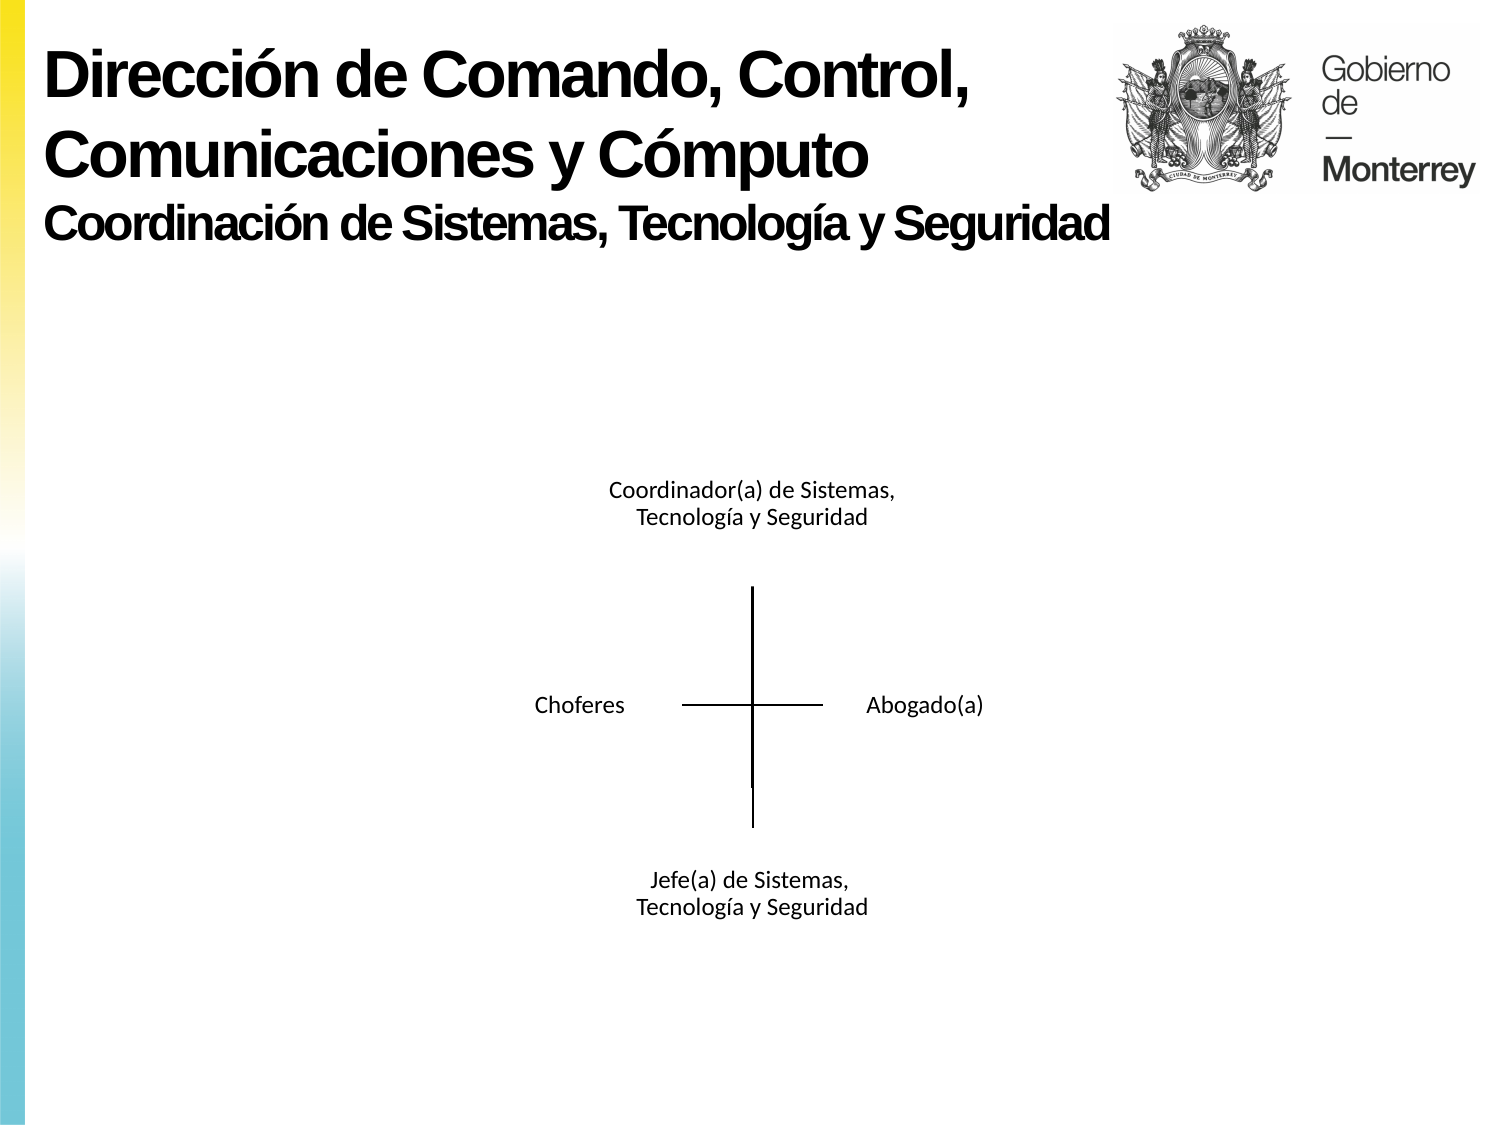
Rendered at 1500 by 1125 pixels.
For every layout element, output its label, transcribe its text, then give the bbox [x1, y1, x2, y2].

picture [0, 0, 25, 1125]
picture [1149, 23, 1480, 194]
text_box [412, 297, 1089, 1079]
text_box Dirección de Comando, Control, Comunicaciones y Cómputo Coordinación de Sistemas, Tecnología y Seguridad [28, 23, 1149, 259]
